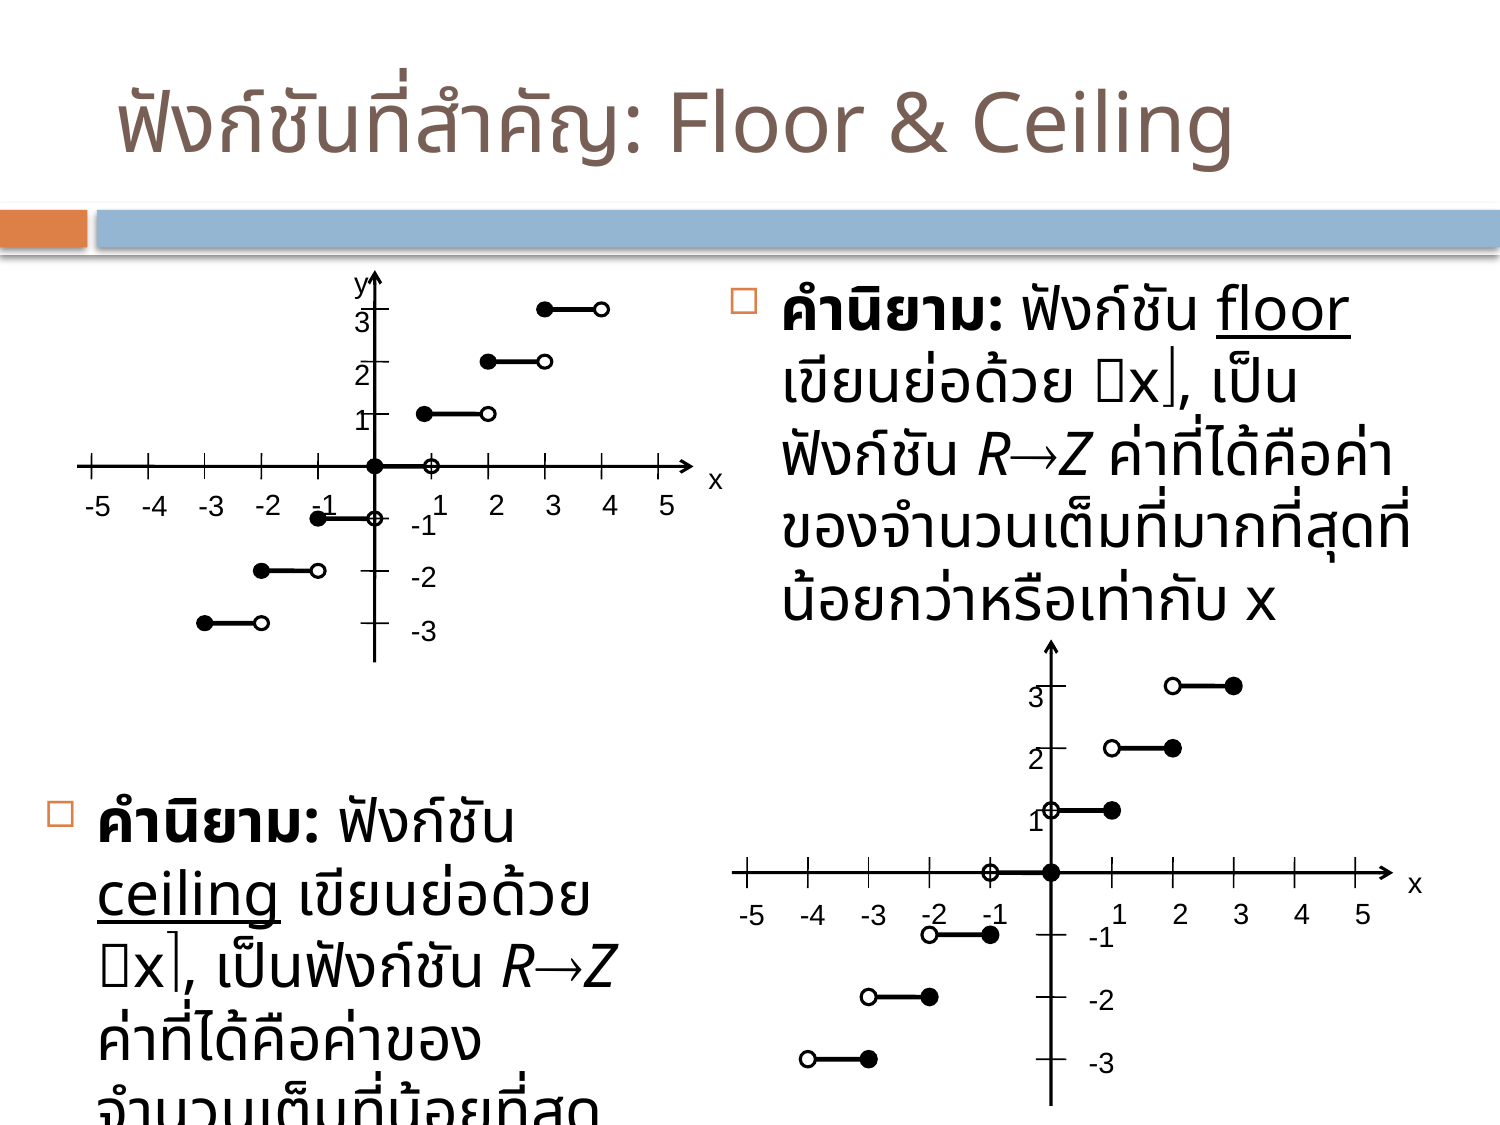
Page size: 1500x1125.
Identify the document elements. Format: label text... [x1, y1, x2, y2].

list คำนิยาม: ฟังก์ชัน floor เขียนย่อด้วย x, เป็นฟังก์ชัน RZ ค่าที่ได้คือค่าของจำนวนเต็มที่มากที่สุดที่น้อยกว่าหรือเท่ากับ x [754, 262, 1479, 435]
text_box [723, 639, 1455, 1107]
title ฟังก์ชันที่สำคัญ: Floor & Ceiling [100, 37, 1439, 201]
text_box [69, 256, 751, 663]
text_box คำนิยาม: ฟังก์ชัน ceiling เขียนย่อด้วย x, เป็นฟังก์ชัน RZ ค่าที่ได้คือค่าของจำนวนเต็มที่น้อยที่สุดที่มากกว่าหรือเท่ากับ x [29, 775, 703, 1096]
